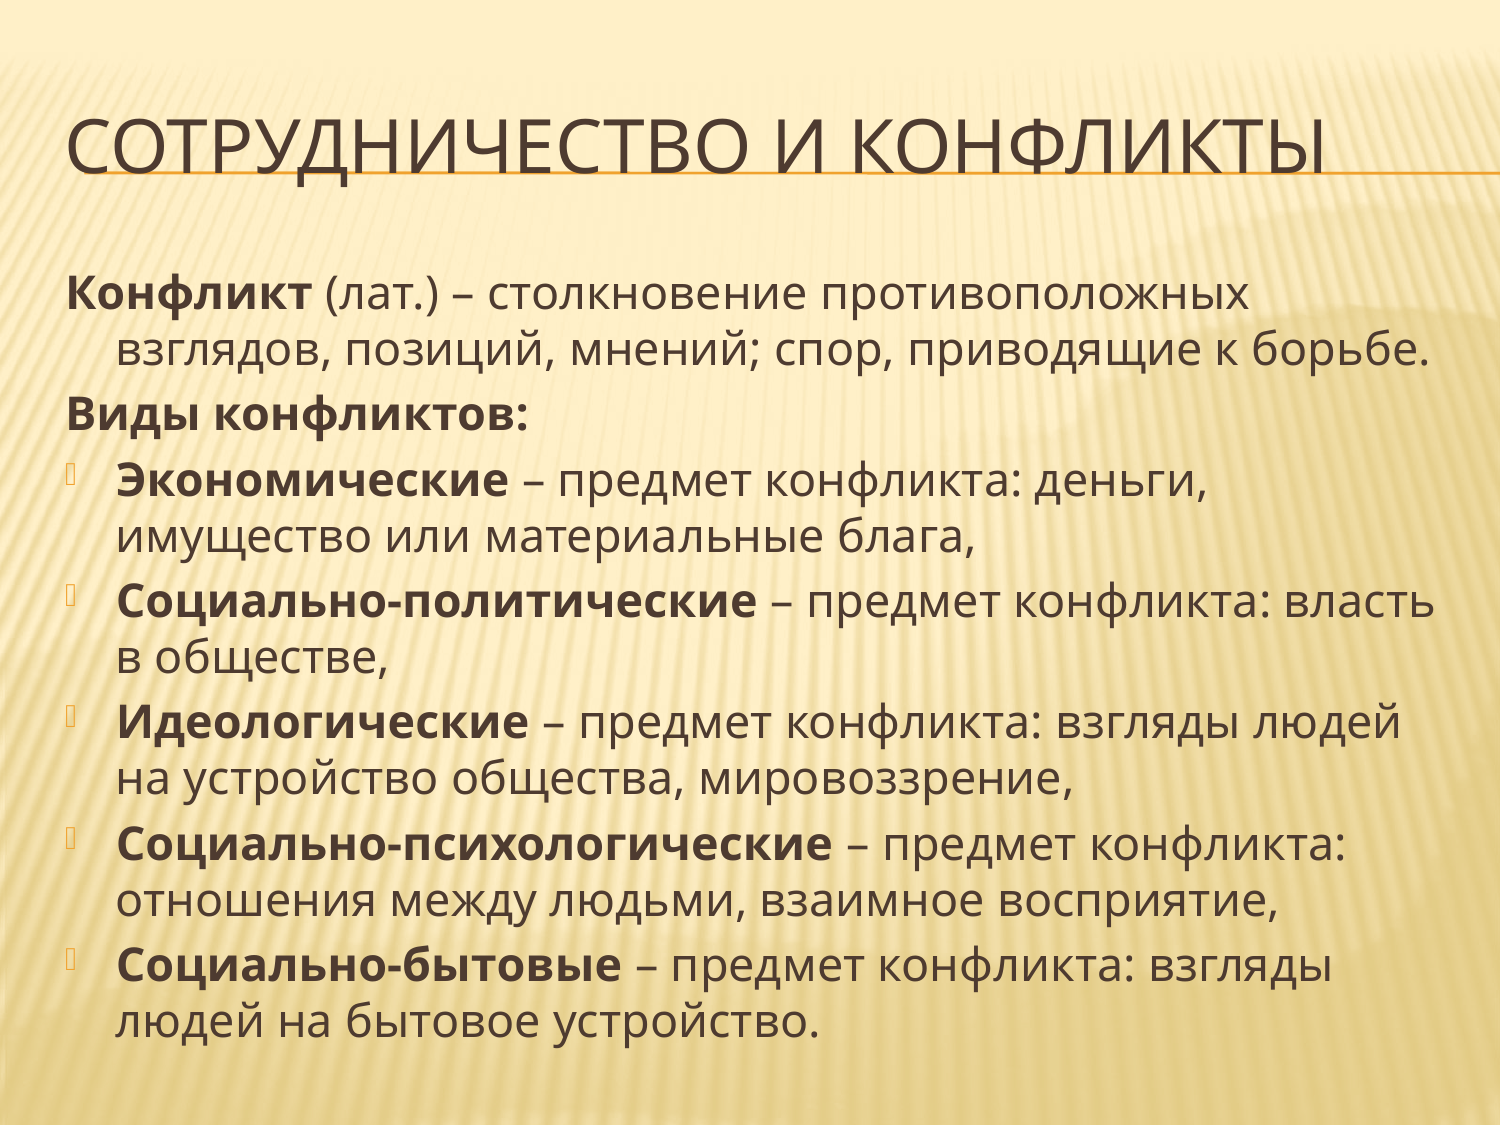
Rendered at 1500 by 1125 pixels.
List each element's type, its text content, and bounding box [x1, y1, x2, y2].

list Конфликт (лат.) – столкновение противоположных взглядов, позиций, мнений; спор, приводящие к борьбе. Виды конфликтов: Экономические – предмет конфликта: деньги, имущество или материальные блага, Социально-политические – предмет конфликта: власть в обществе, Идеологические – предмет конфликта: взгляды людей на устройство общества, мировоззрение, Социально-психологические – предмет конфликта: отношения между людьми, взаимное восприятие, Социально-бытовые – предмет конфликта: взгляды людей на бытовое устройство. [49, 254, 1476, 1076]
title Сотрудничество и конфликты [50, 75, 1475, 213]
